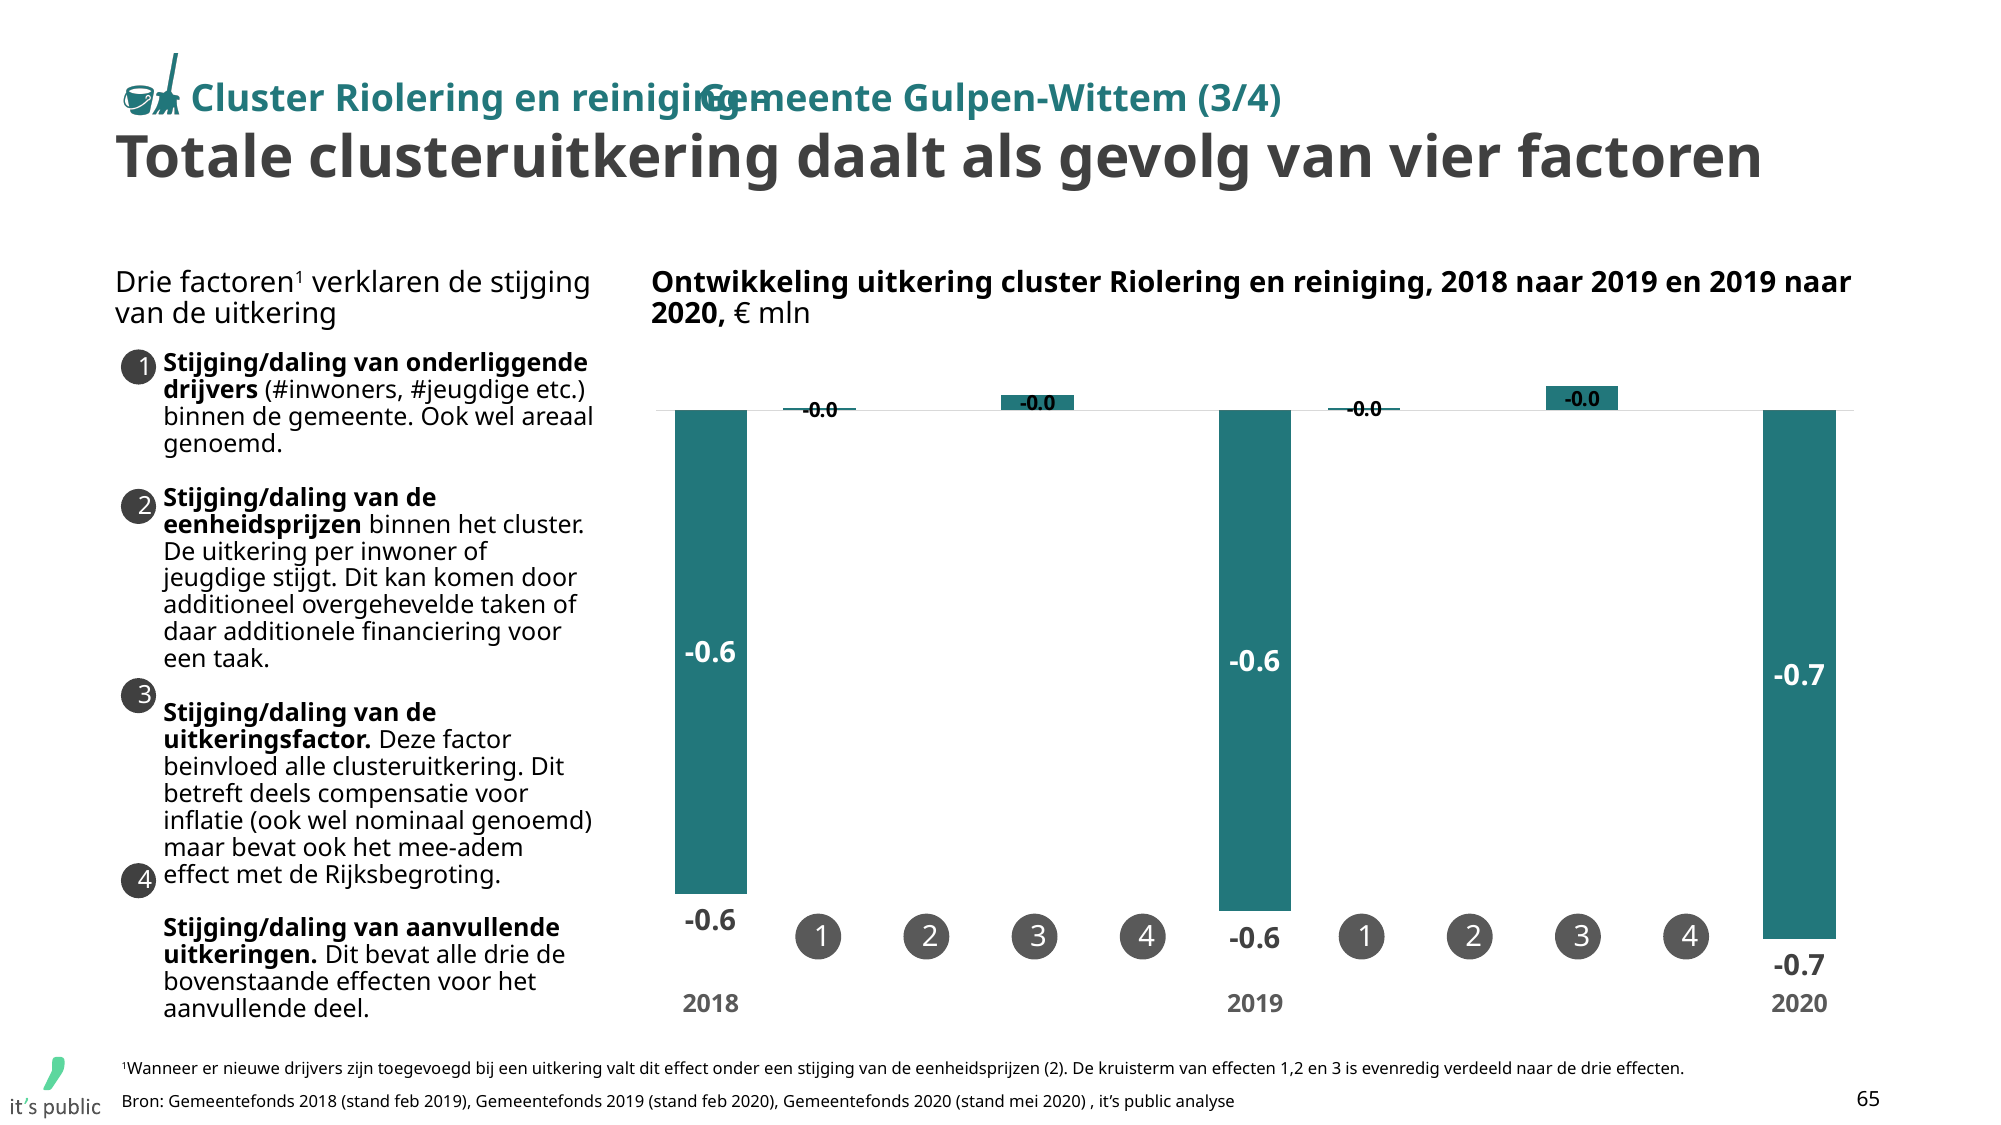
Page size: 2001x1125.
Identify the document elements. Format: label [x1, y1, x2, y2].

list [115, 1054, 1724, 1081]
text_box [109, 70, 2000, 197]
text_box [120, 344, 602, 832]
chart [631, 315, 1880, 1036]
picture [118, 50, 185, 118]
text_box [115, 1087, 1724, 1115]
list [109, 261, 622, 344]
text_box [120, 863, 157, 899]
list [645, 261, 1893, 302]
slide_number [1724, 1085, 1892, 1113]
